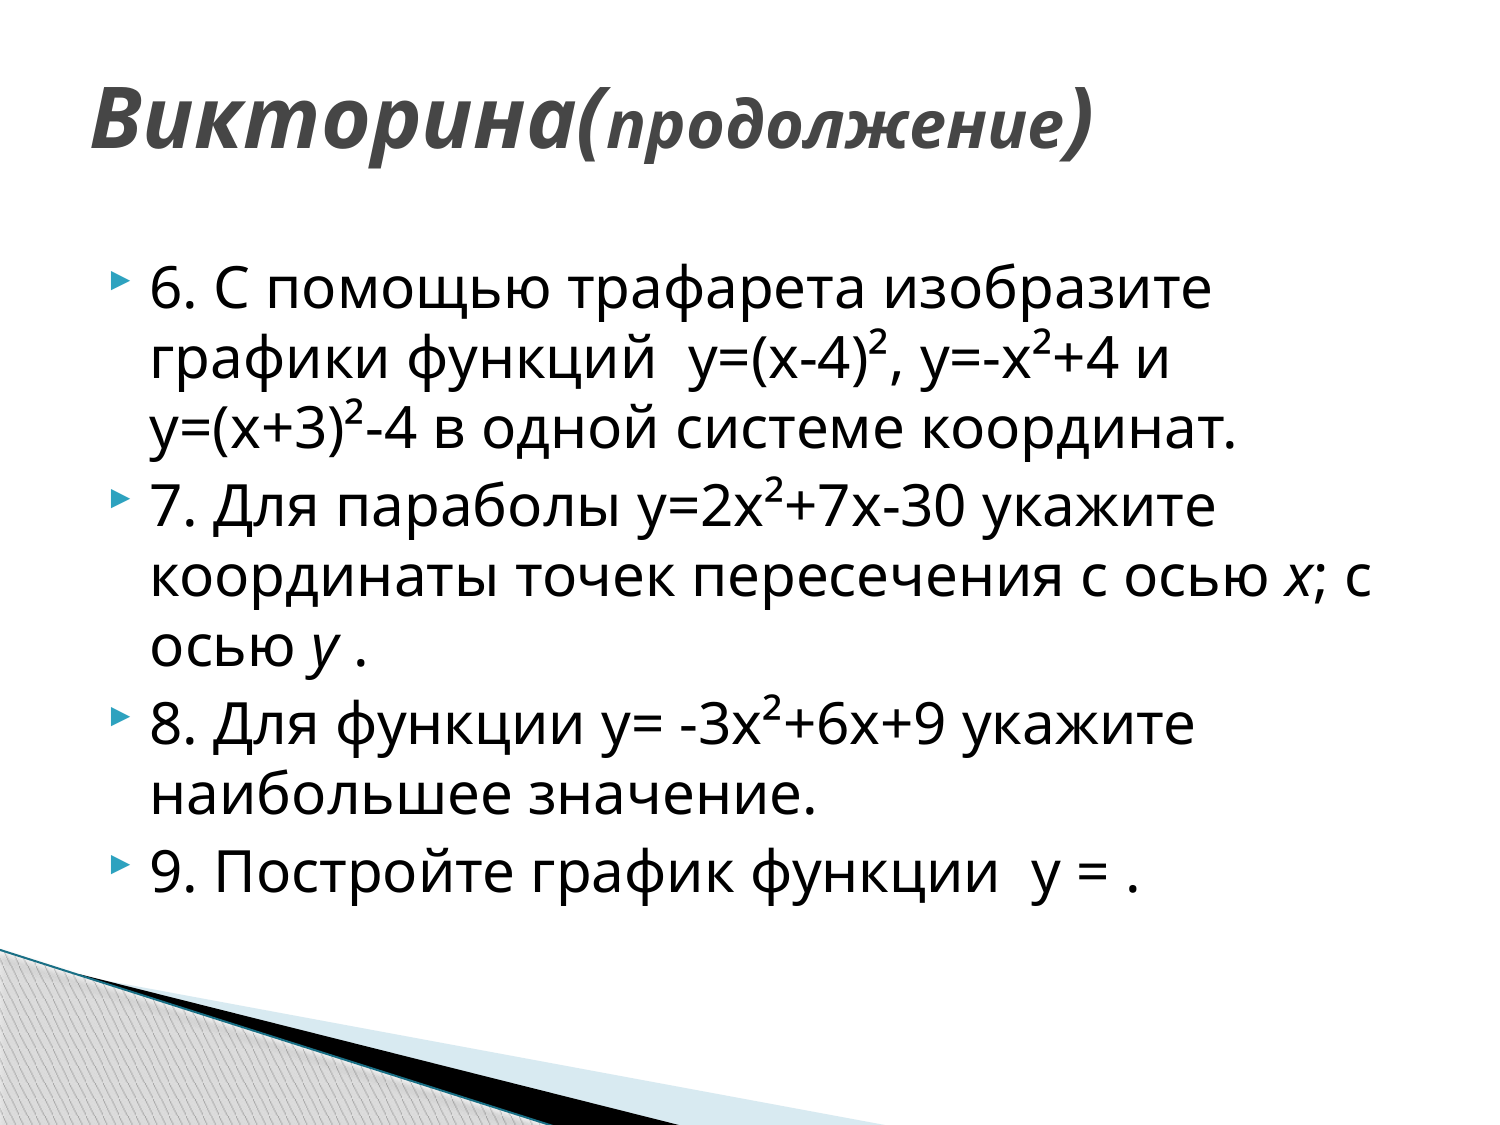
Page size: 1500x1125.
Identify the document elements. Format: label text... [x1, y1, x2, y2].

title Викторина(продолжение) [75, 45, 1425, 185]
